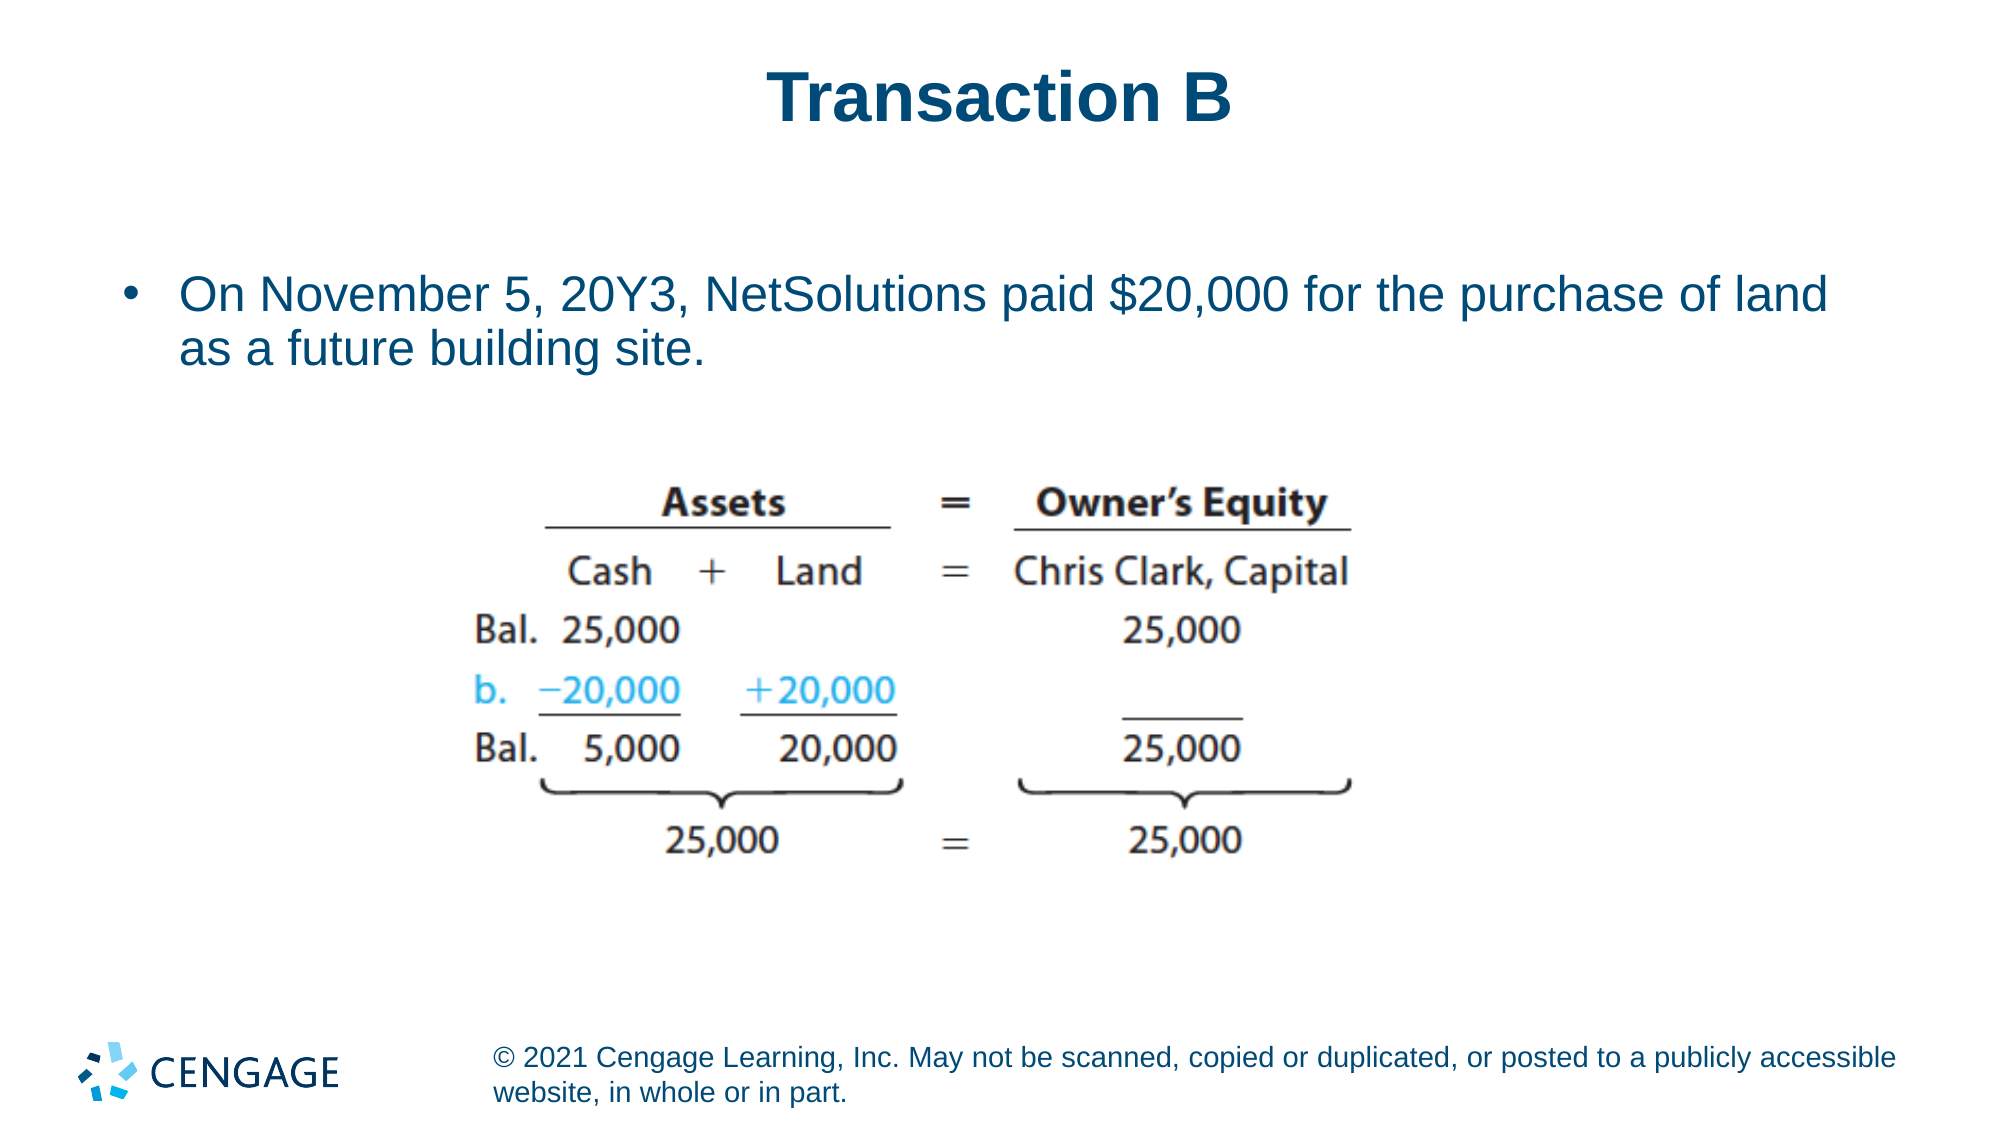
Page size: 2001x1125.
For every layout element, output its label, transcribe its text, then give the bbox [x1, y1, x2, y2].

picture [430, 446, 1424, 889]
picture [78, 1042, 338, 1101]
title Transaction B [137, 59, 1863, 171]
list On November 5, 20Y3, NetSolutions paid $20,000 for the purchase of land as a future building site. [122, 268, 1848, 416]
